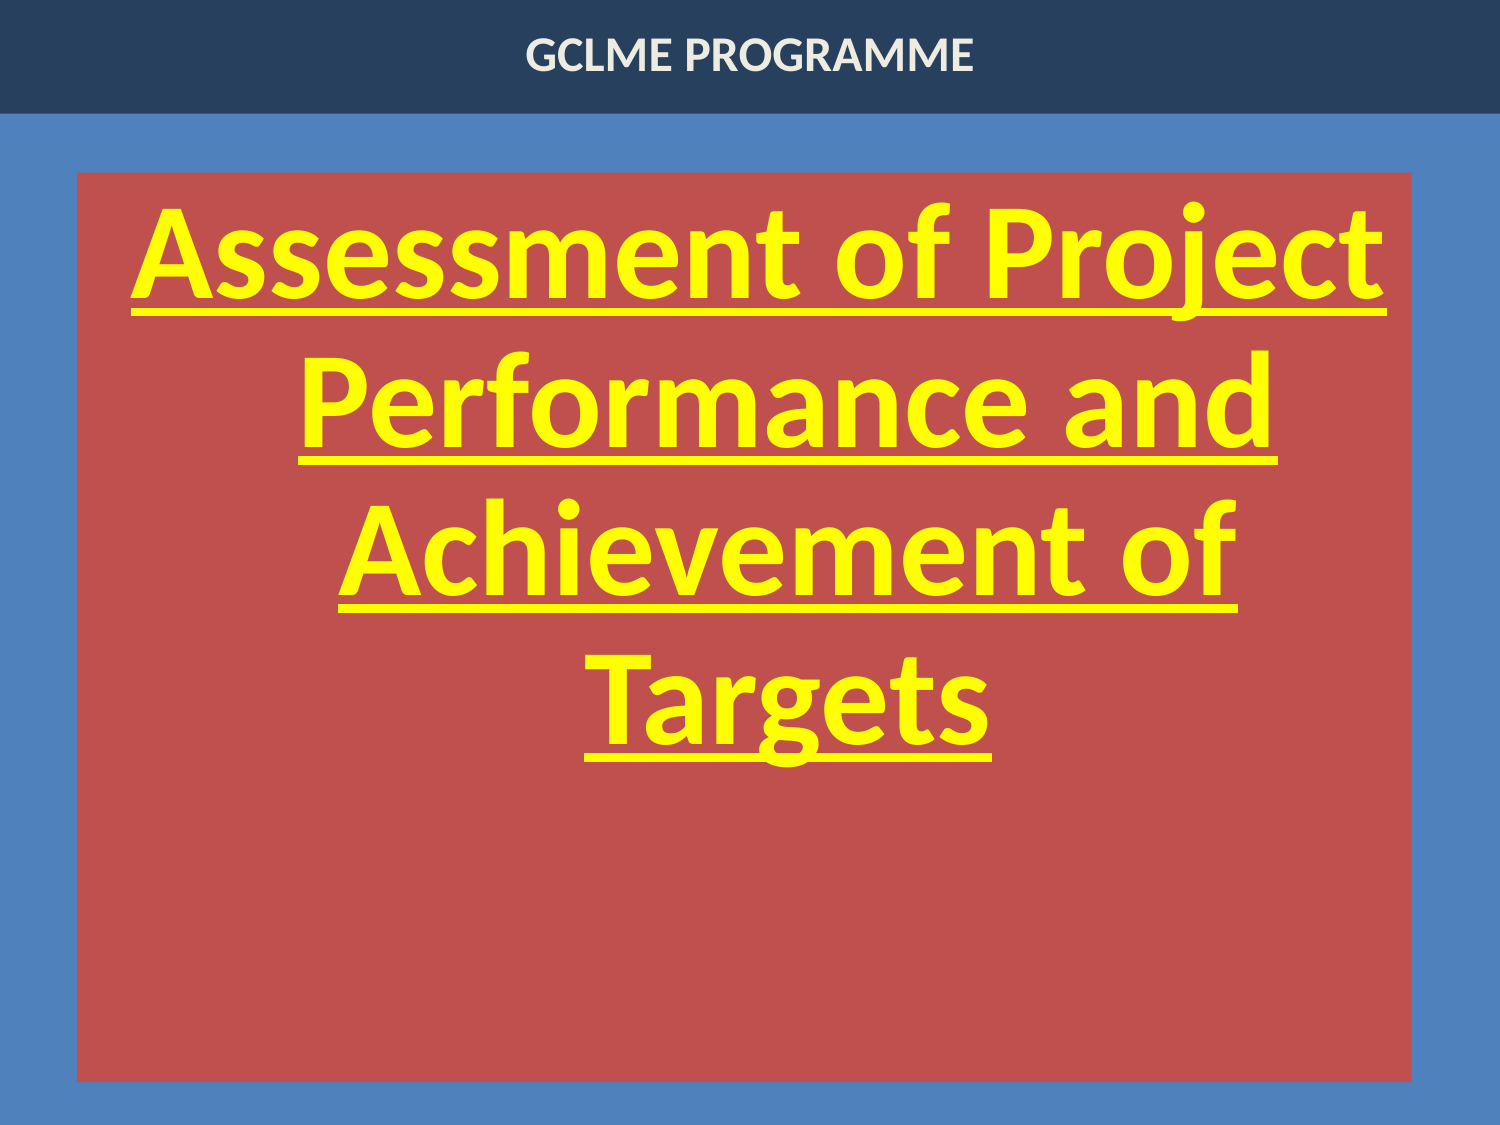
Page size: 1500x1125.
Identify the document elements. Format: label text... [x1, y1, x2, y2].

list Assessment of Project Performance and Achievement of Targets [76, 172, 1412, 1083]
title GCLME PROGRAMME [0, 0, 1500, 114]
